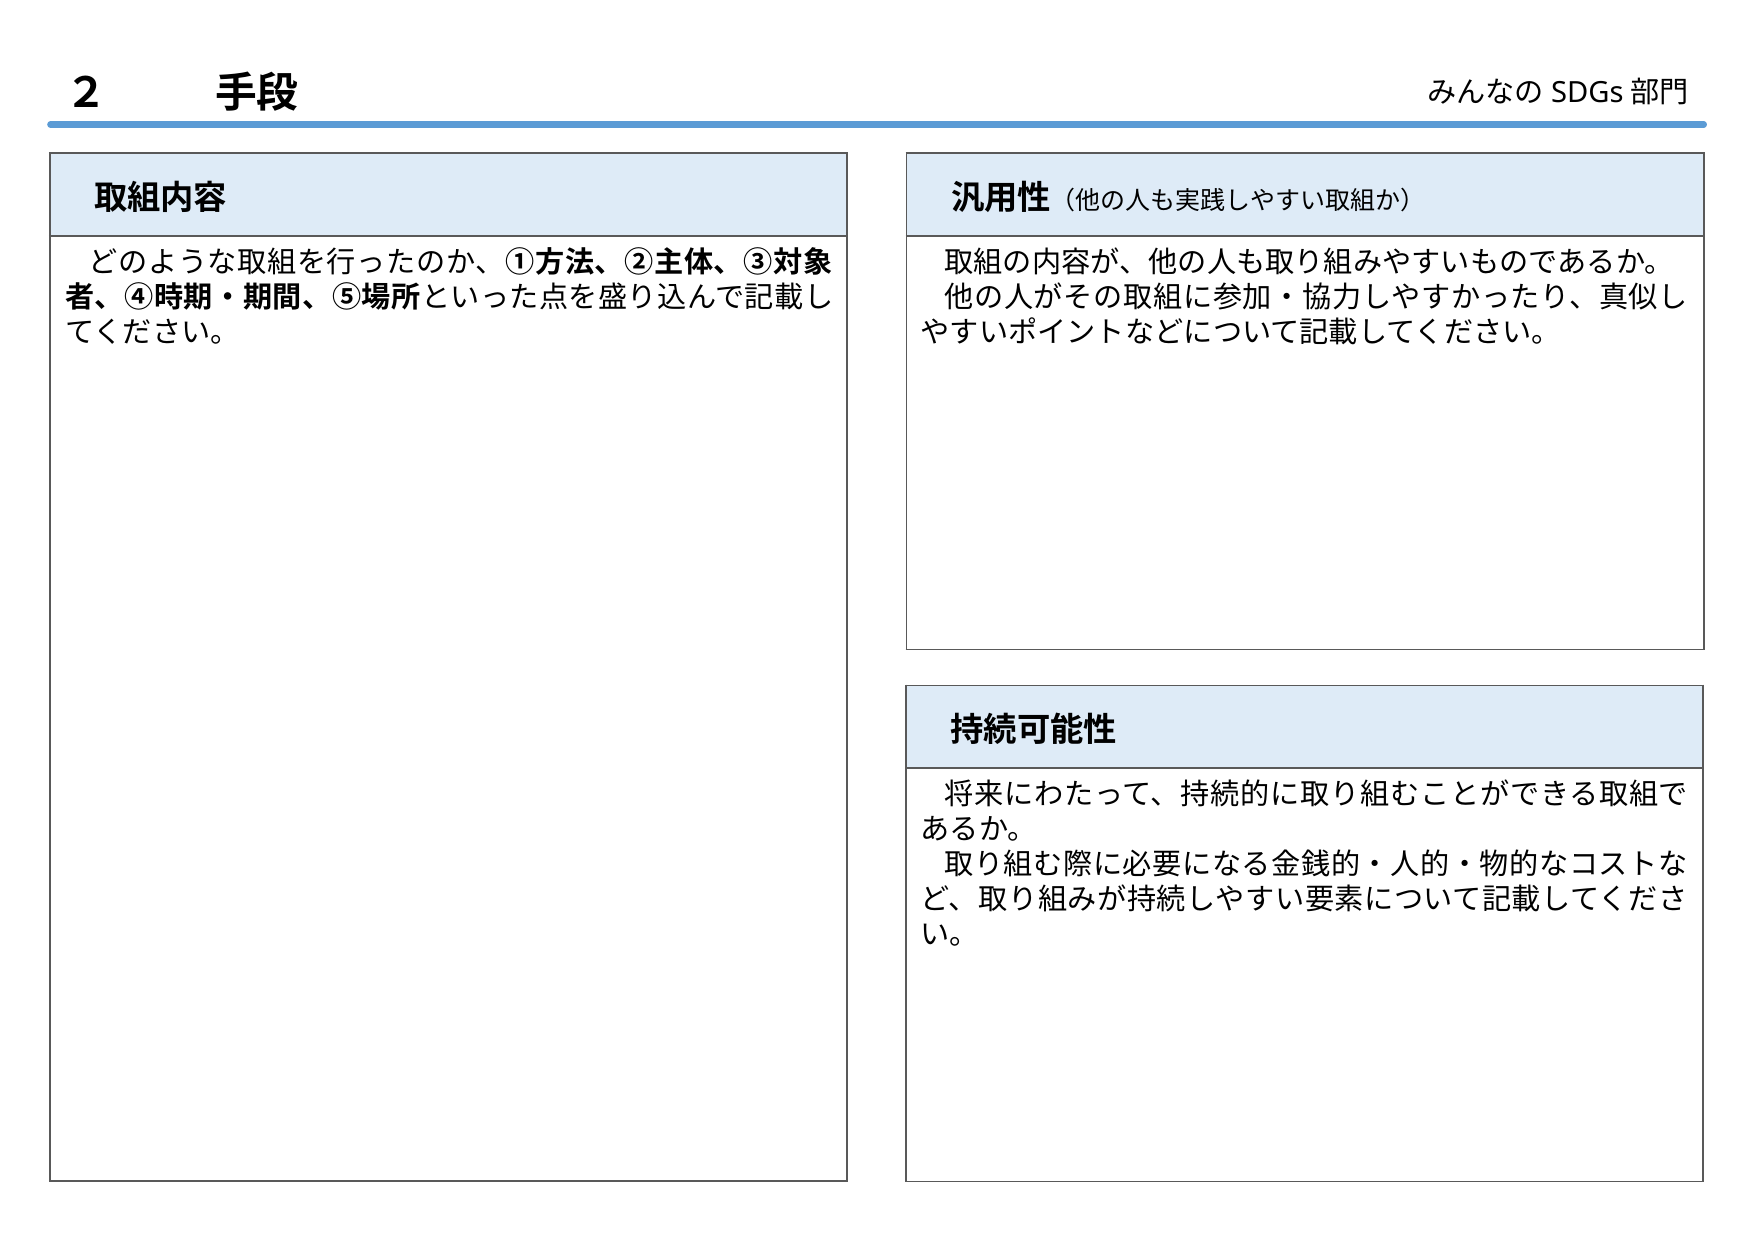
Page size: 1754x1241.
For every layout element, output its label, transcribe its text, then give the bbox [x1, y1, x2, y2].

text_box どのような取組を行ったのか、①方法、②主体、③対象者、④時期・期間、⑤場所といった点を盛り込んで記載してください。 [50, 236, 848, 1181]
text_box 取組の内容が、他の人も取り組みやすいものであるか。 他の人がその取組に参加・協力しやすかったり、真似しやすいポイントなどについて記載してください。 [905, 236, 1704, 650]
text_box 将来にわたって、持続的に取り組むことができる取組であるか。 取り組む際に必要になる金銭的・人的・物的なコストなど、取り組みが持続しやすい要素について記載してください。 [905, 767, 1704, 1182]
